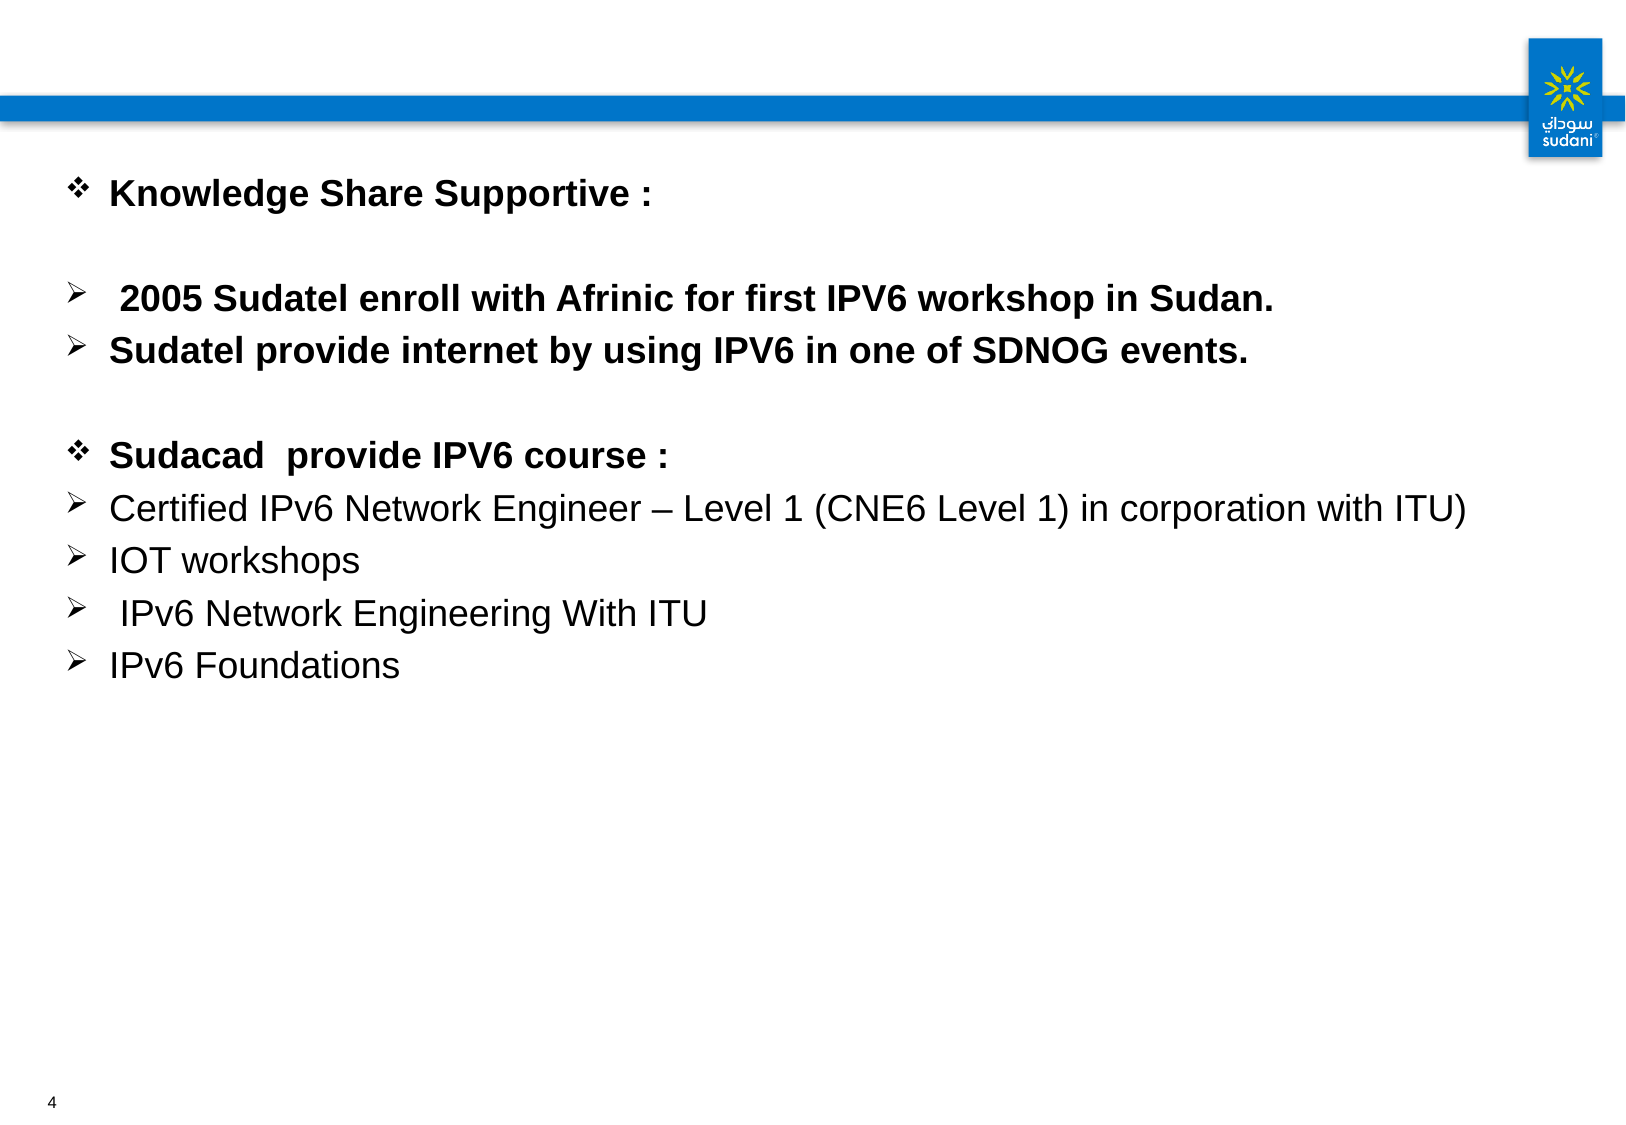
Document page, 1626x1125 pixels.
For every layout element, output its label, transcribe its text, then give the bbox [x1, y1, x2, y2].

list Knowledge Share Supportive : 2005 Sudatel enroll with Afrinic for first IPV6 workshop in Sudan. Sudatel provide internet by using IPV6 in one of SDNOG events. Sudacad provide IPV6 course : Certified IPv6 Network Engineer – Level 1 (CNE6 Level 1) in corporation with ITU) IOT workshops IPv6 Network Engineering With ITU IPv6 Foundations [50, 161, 1575, 1011]
